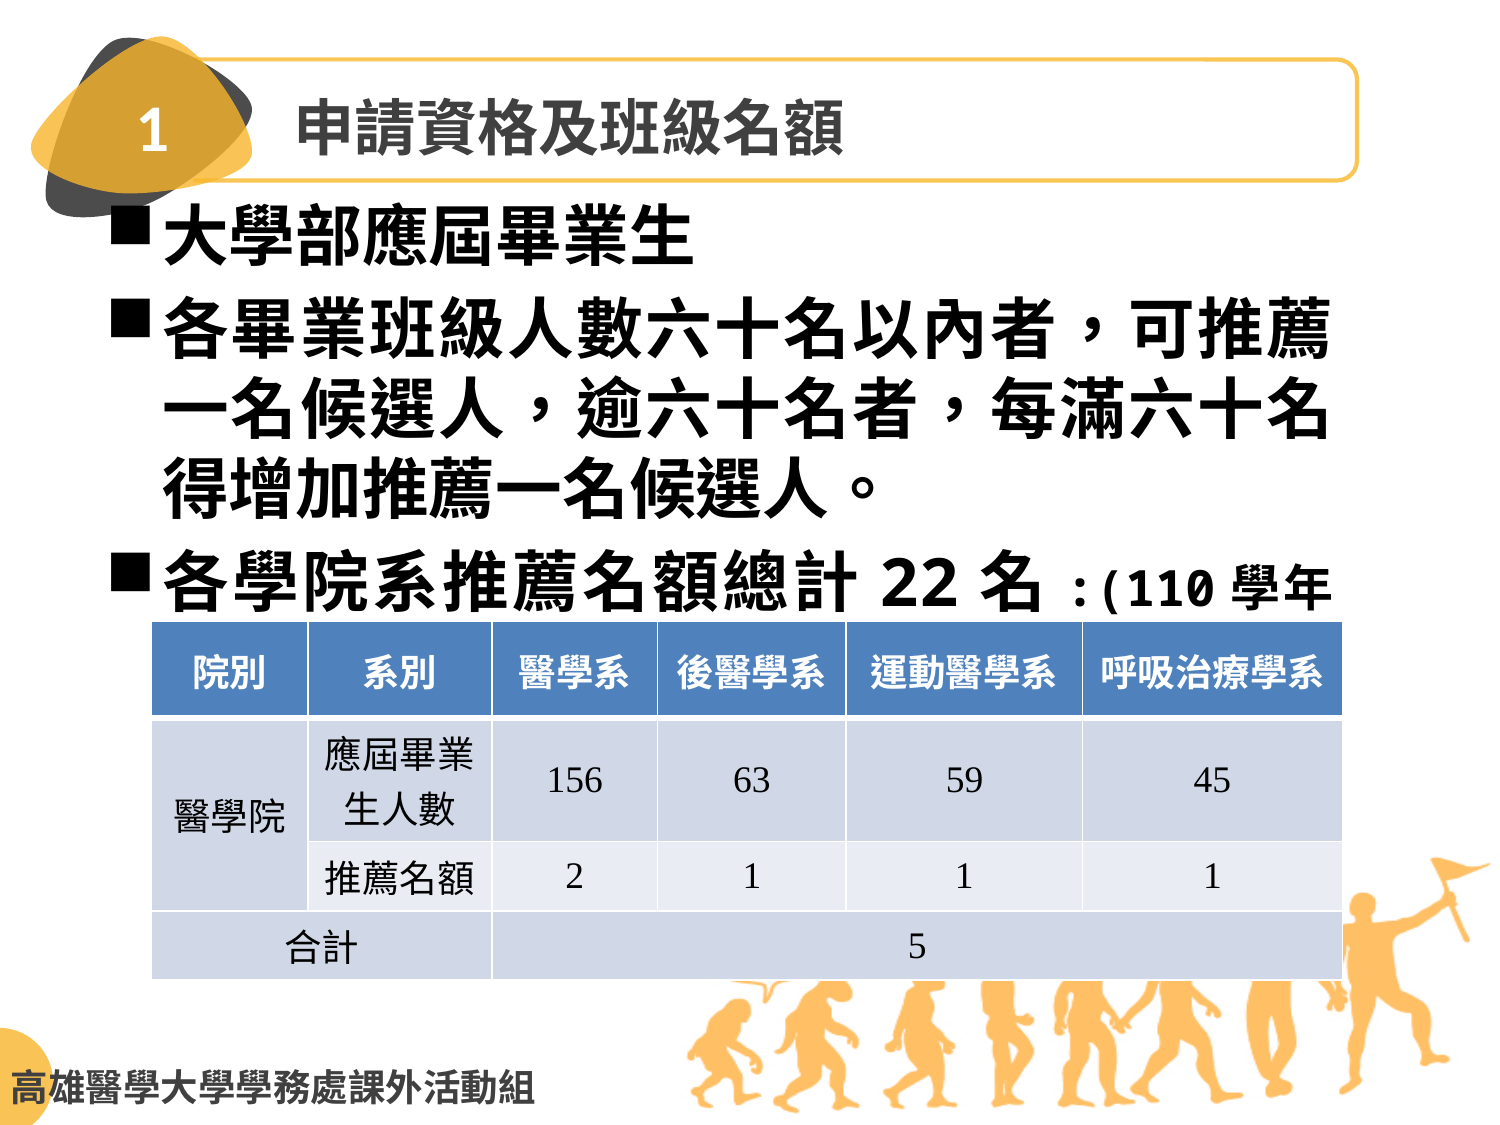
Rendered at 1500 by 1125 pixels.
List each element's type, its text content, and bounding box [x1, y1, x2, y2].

table_cell 合計 [152, 912, 491, 979]
table_header 運動醫學系 [847, 622, 1082, 715]
table_cell 應屆畢業生人數 [309, 721, 491, 841]
list 1 [34, 77, 270, 189]
table_header 系別 [309, 622, 491, 715]
table_cell 醫學院 [152, 721, 307, 910]
table_header 呼吸治療學系 [1083, 622, 1342, 715]
table_cell [667, 834, 1500, 1123]
list 大學部應屆畢業生 各畢業班級人數六十名以內者，可推薦一名候選人，逾六十名者，每滿六十名得增加推薦一名候選人。 各學院系推薦名額總計22名:(110學年度) [90, 186, 1349, 1019]
table_cell 1 [1083, 842, 1342, 910]
table_cell 2 [493, 842, 657, 910]
table_header 醫學系 [493, 622, 657, 715]
table_cell 推薦名額 [309, 842, 491, 910]
table_cell 45 [1083, 721, 1342, 841]
list 申請資格及班級名額 [278, 81, 1317, 171]
table_header 後醫學系 [658, 622, 845, 715]
table_cell 59 [847, 721, 1082, 841]
table_header 院別 [152, 622, 307, 715]
table_cell 1 [658, 842, 845, 910]
table_cell 1 [847, 842, 1082, 910]
table_cell 156 [493, 721, 657, 841]
table_cell 63 [658, 721, 845, 841]
table_cell 5 [493, 912, 1342, 979]
